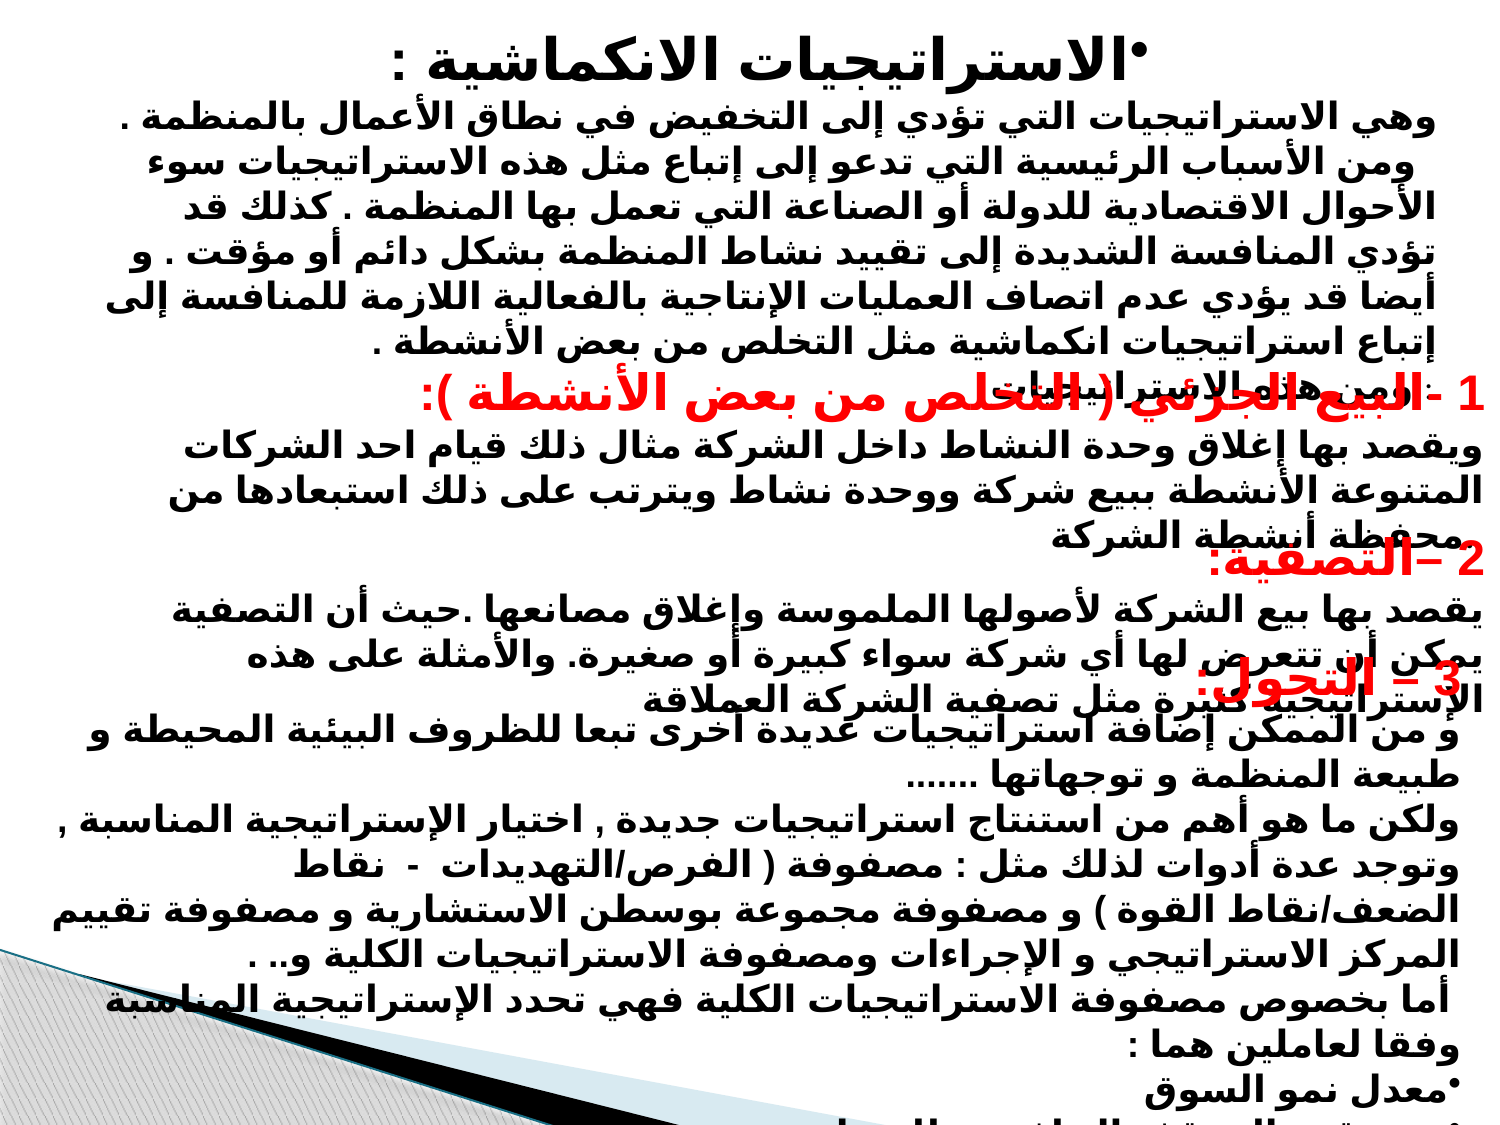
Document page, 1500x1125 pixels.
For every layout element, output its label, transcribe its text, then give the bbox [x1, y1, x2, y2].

text_box 2 –التصفية: يقصد بها بيع الشركة لأصولها الملموسة وإغلاق مصانعها .حيث أن التصفية يمكن أن تتعرض لها أي شركة سواء كبيرة أو صغيرة. والأمثلة على هذه الإستراتيجية كثيرة مثل تصفية الشركة العملاقة [70, 517, 1500, 728]
text_box 3 – التحول: و من الممكن إضافة استراتيجيات عديدة أخرى تبعا للظروف البيئية المحيطة و طبيعة المنظمة و توجهاتها ....... ولكن ما هو أهم من استنتاج استراتيجيات جديدة , اختيار الإستراتيجية المناسبة , وتوجد عدة أدوات لذلك مثل : مصفوفة ( الفرص/التهديدات - نقاط الضعف/نقاط القوة ) و مصفوفة مجموعة بوسطن الاستشارية و مصفوفة تقييم المركز الاستراتيجي و الإجراءات ومصفوفة الاستراتيجيات الكلية و.. . أما بخصوص مصفوفة الاستراتيجيات الكلية فهي تحدد الإستراتيجية المناسبة وفقا لعاملين هما : معدل نمو السوق مدى قوة الموقف التنافسي للمنظمة [35, 637, 1477, 1125]
text_box الاستراتيجيات الانكماشية : وهي الاستراتيجيات التي تؤدي إلى التخفيض في نطاق الأعمال بالمنظمة . ومن الأسباب الرئيسية التي تدعو إلى إتباع مثل هذه الاستراتيجيات سوء الأحوال الاقتصادية للدولة أو الصناعة التي تعمل بها المنظمة . كذلك قد تؤدي المنافسة الشديدة إلى تقييد نشاط المنظمة بشكل دائم أو مؤقت . و أيضا قد يؤدي عدم اتصاف العمليات الإنتاجية بالفعالية اللازمة للمنافسة إلى إتباع استراتيجيات انكماشية مثل التخلص من بعض الأنشطة . ومن هذه الاستراتيجيات : [70, 14, 1454, 353]
text_box 1 -البيع الجزئي ( التخلص من بعض الأنشطة ): ويقصد بها إغلاق وحدة النشاط داخل الشركة مثال ذلك قيام احد الشركات المتنوعة الأنشطة ببيع شركة ووحدة نشاط ويترتب على ذلك استبعادها من محفظة أنشطة الشركة. [58, 353, 1500, 564]
